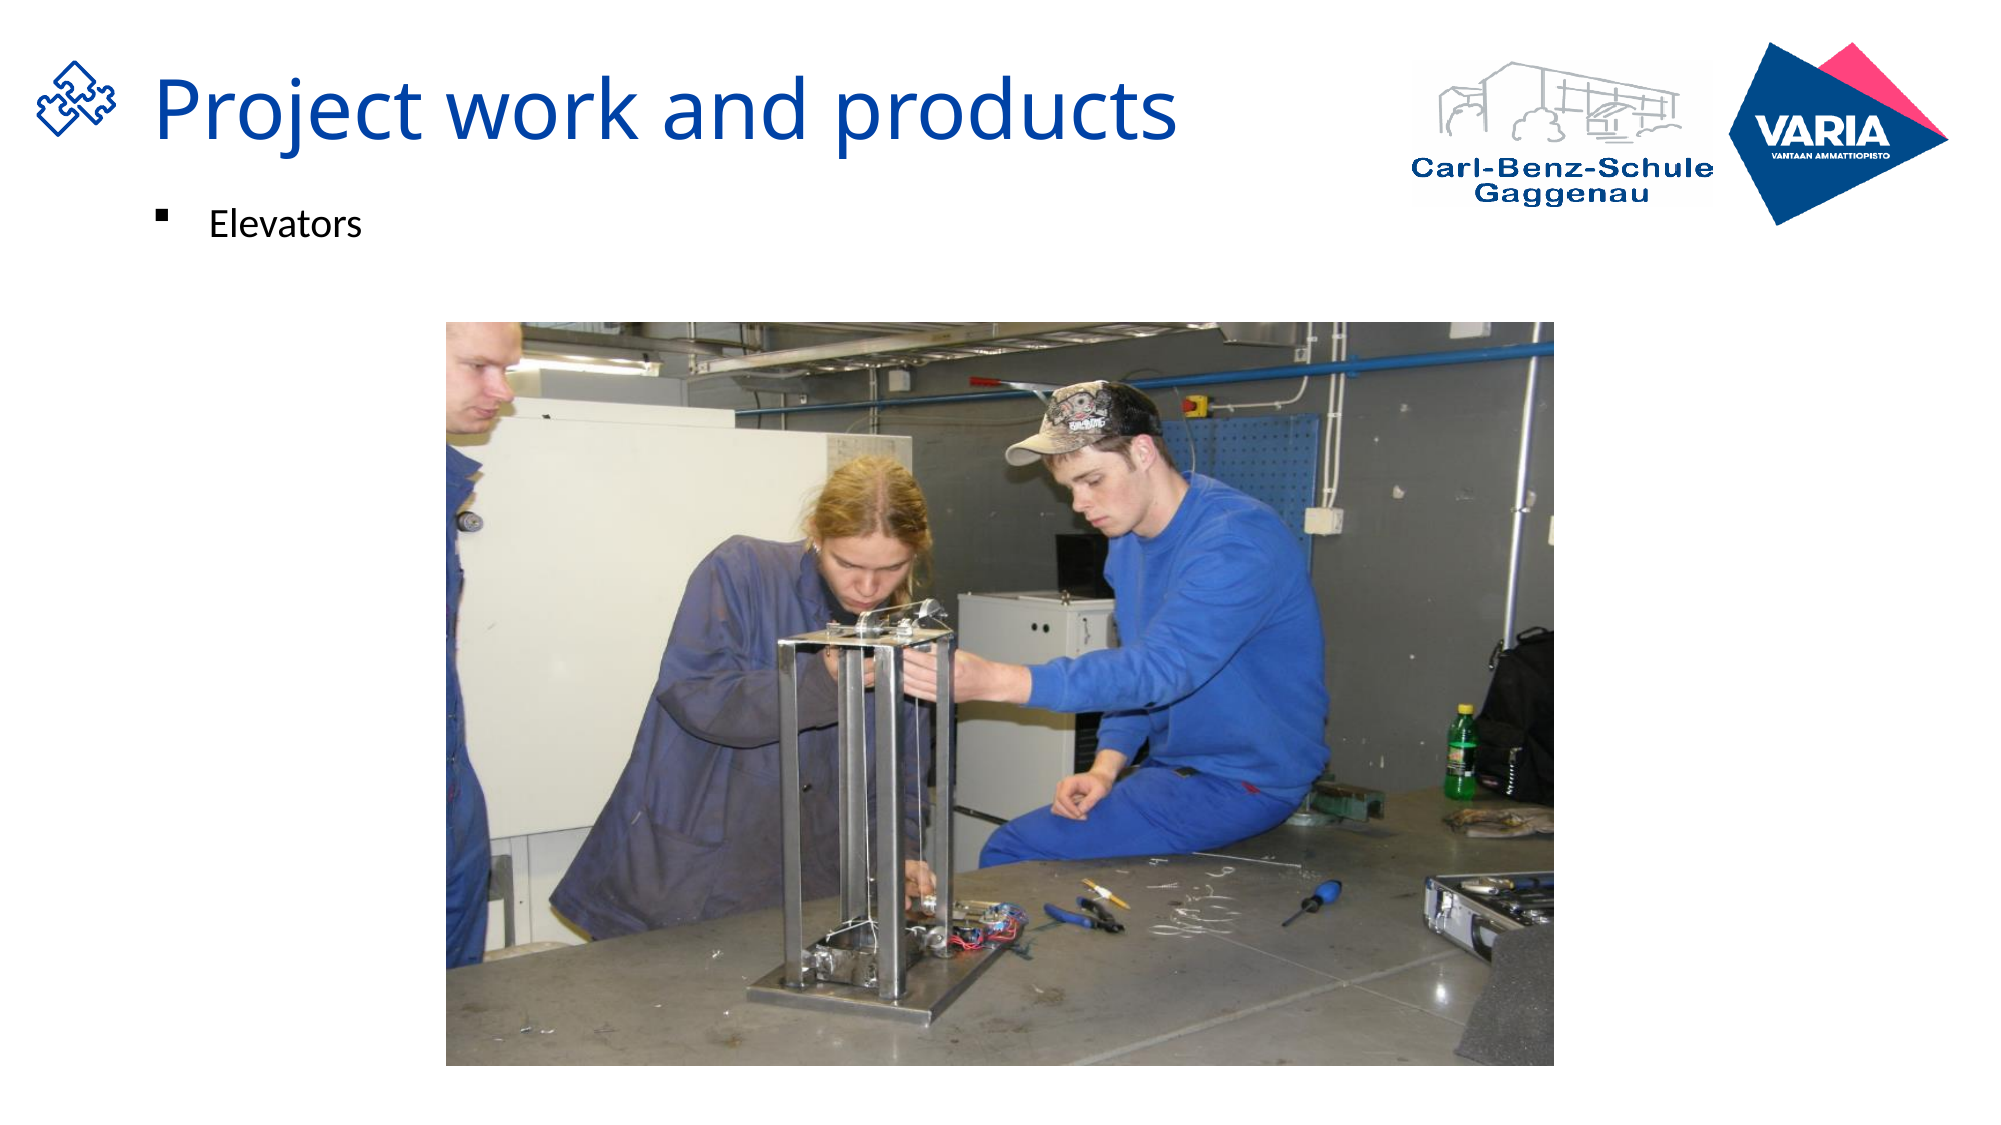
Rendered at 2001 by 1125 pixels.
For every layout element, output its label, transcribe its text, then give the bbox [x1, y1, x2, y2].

picture [1727, 41, 1949, 226]
title Project work and products [137, 59, 1798, 188]
text_box [36, 93, 80, 137]
text_box [53, 60, 116, 126]
picture [446, 322, 1554, 1066]
list Elevators [137, 188, 1947, 1066]
